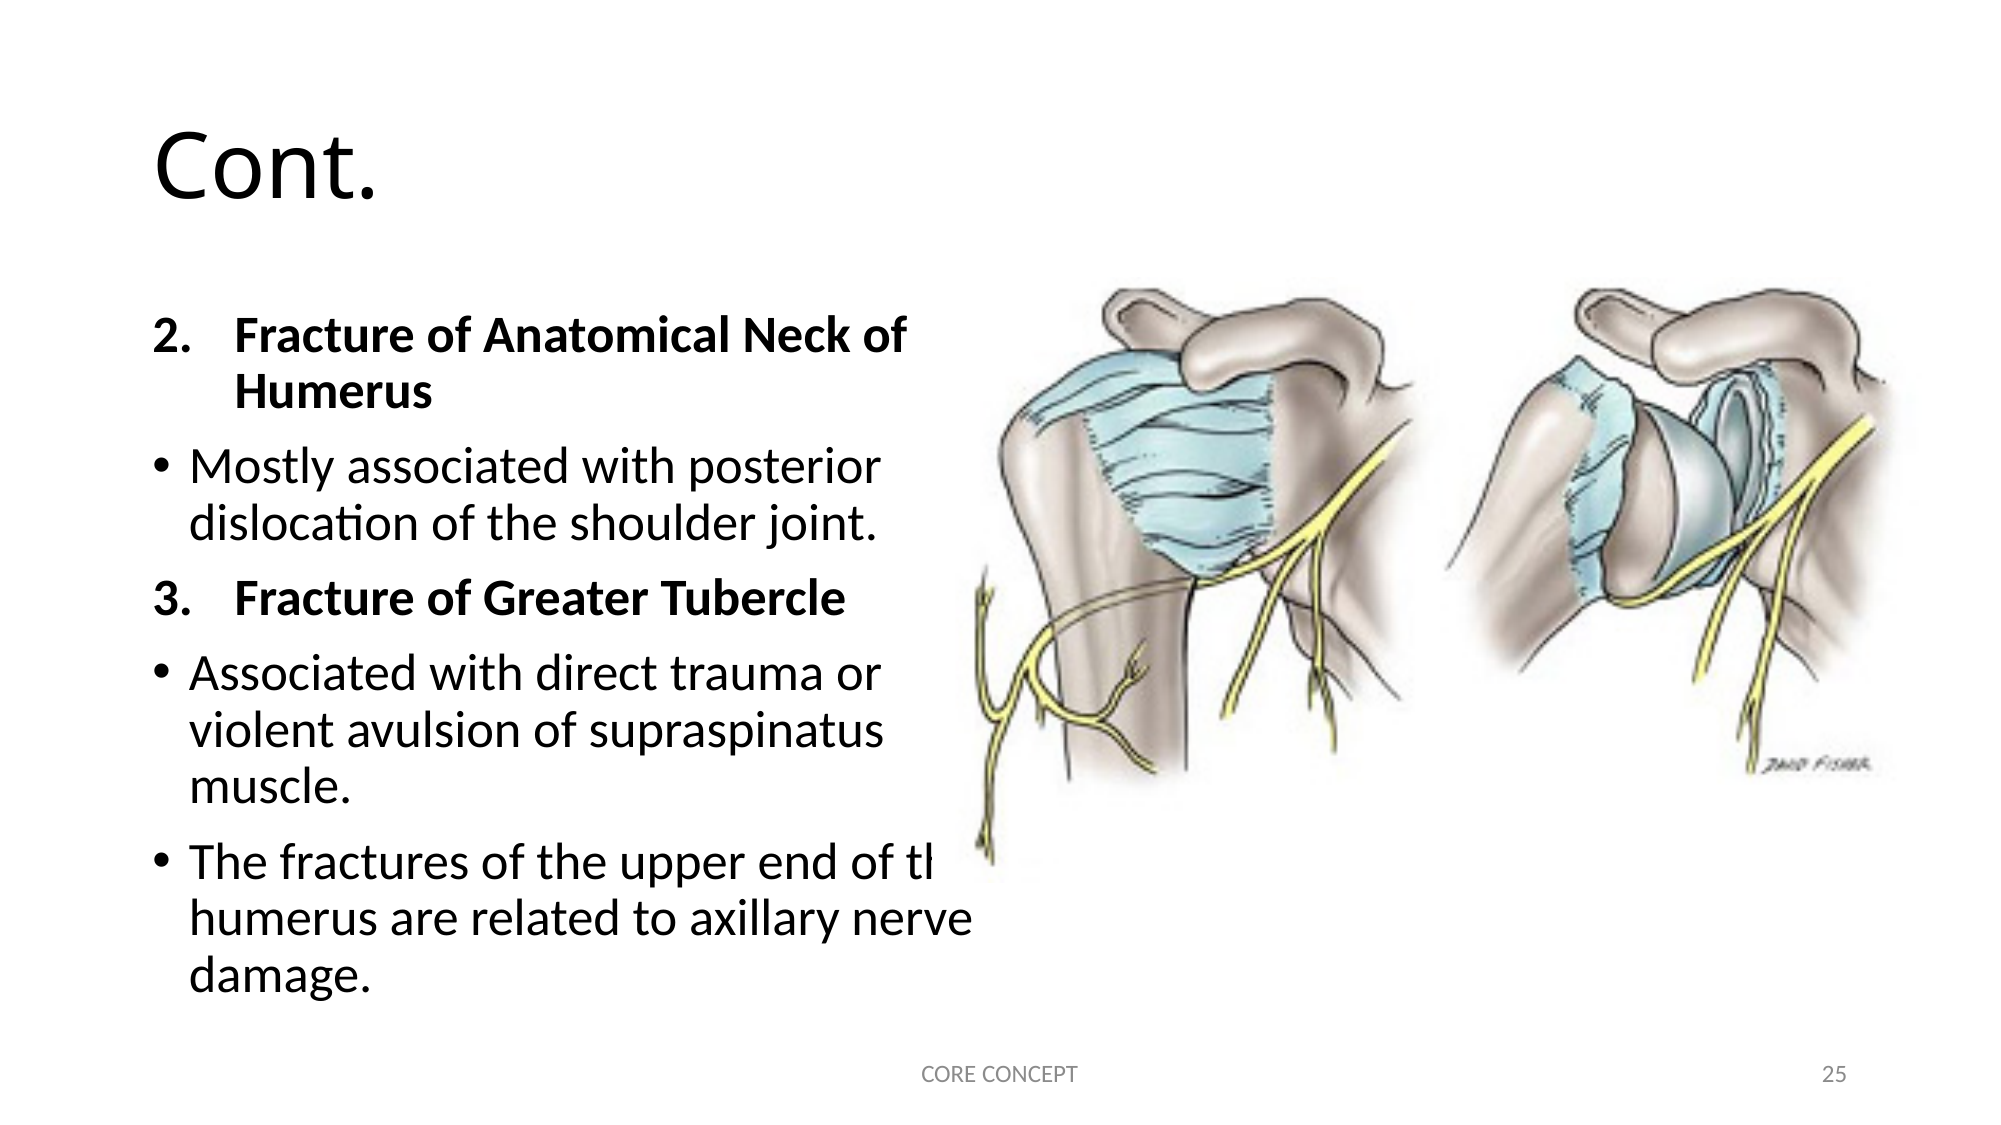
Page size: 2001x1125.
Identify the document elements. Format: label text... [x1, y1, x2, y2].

list Fracture of Anatomical Neck of Humerus Mostly associated with posterior dislocation of the shoulder joint. Fracture of Greater Tubercle Associated with direct trauma or violent avulsion of supraspinatus muscle. The fractures of the upper end of the humerus are related to axillary nerve damage. [137, 299, 1000, 1014]
title Cont. [137, 59, 1863, 278]
footer CORE CONCEPT [662, 1042, 1338, 1103]
slide_number 25 [1412, 1042, 1863, 1103]
picture [932, 277, 1950, 883]
